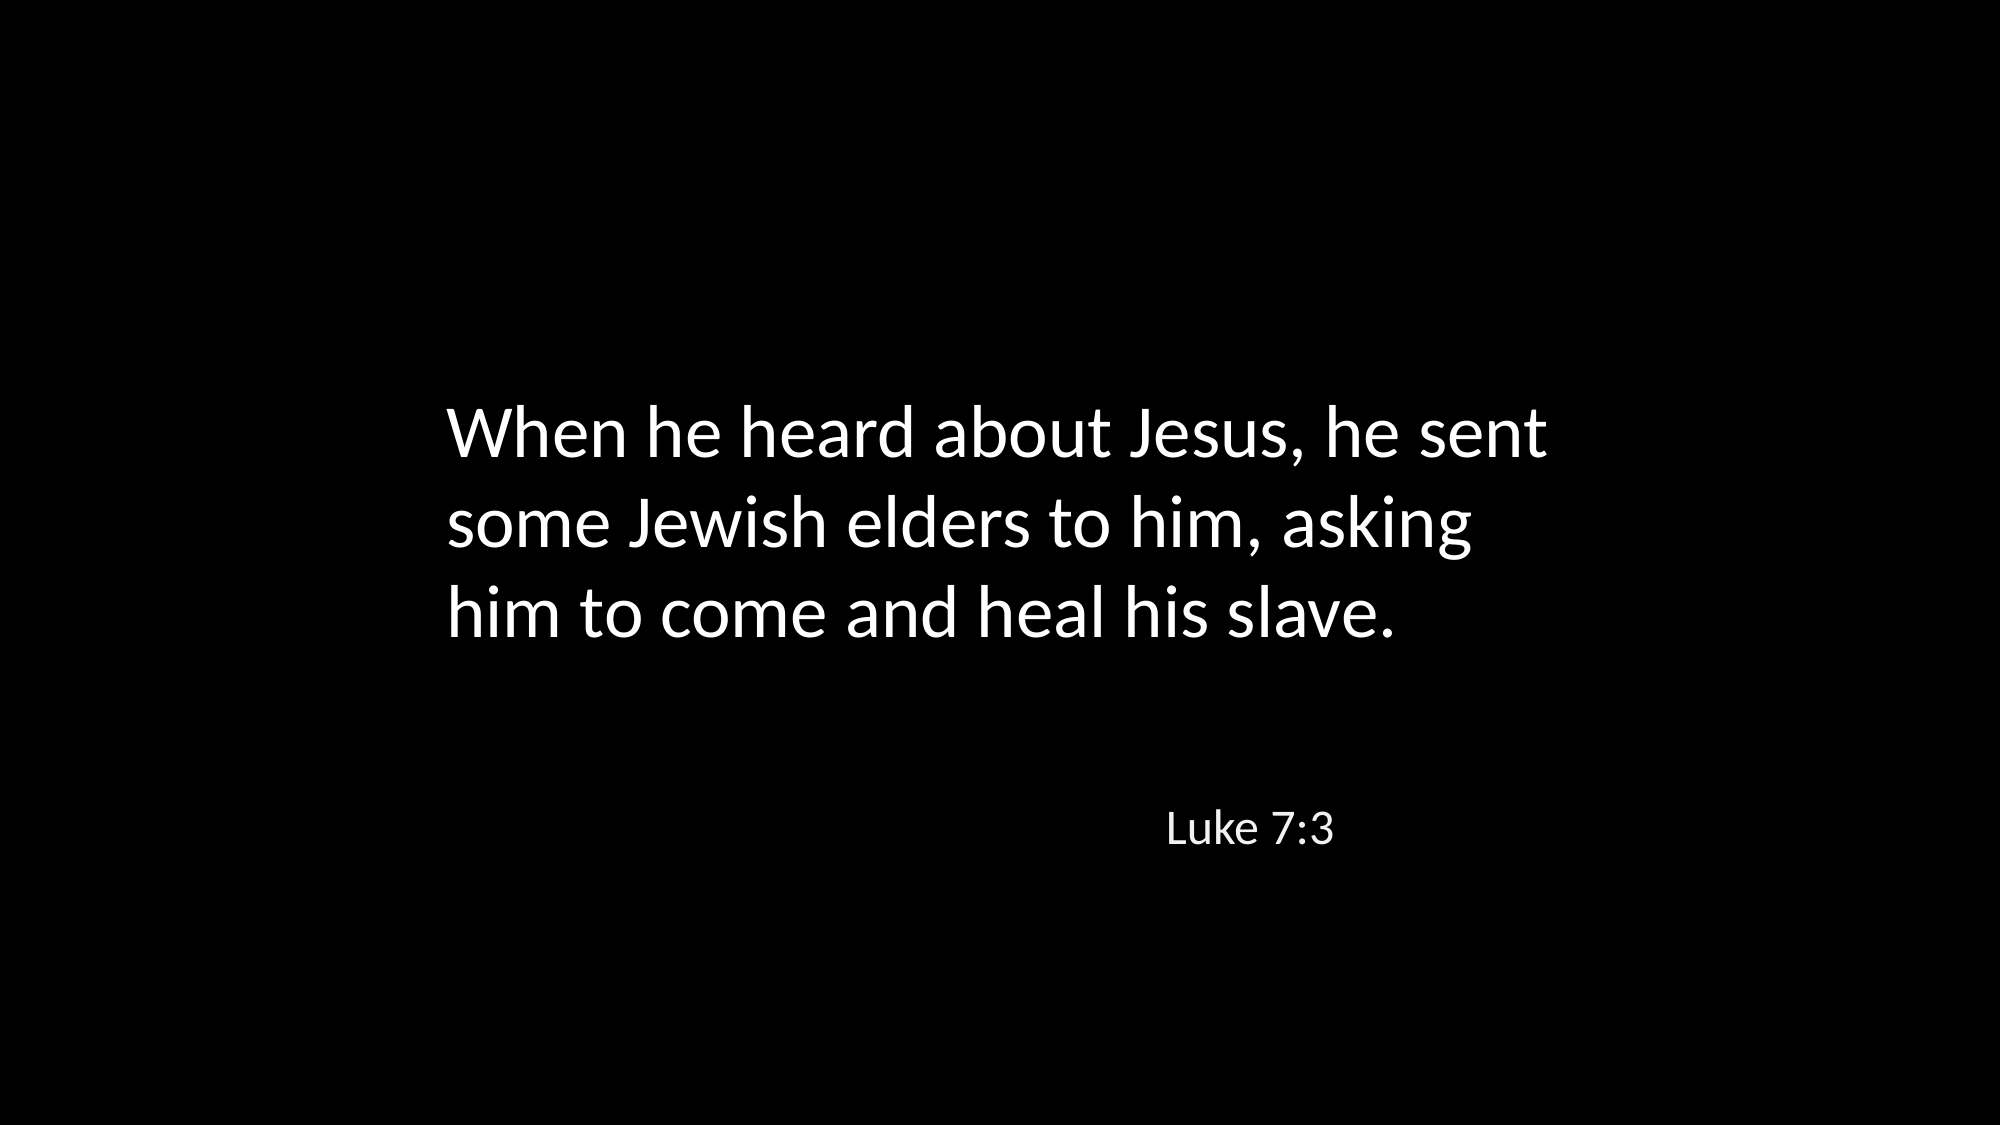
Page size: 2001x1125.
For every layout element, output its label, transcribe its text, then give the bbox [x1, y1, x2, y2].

text_box When he heard about Jesus, he sent some Jewish elders to him, asking him to come and heal his slave. [431, 374, 1569, 660]
text_box Luke 7:3 [975, 787, 1525, 863]
